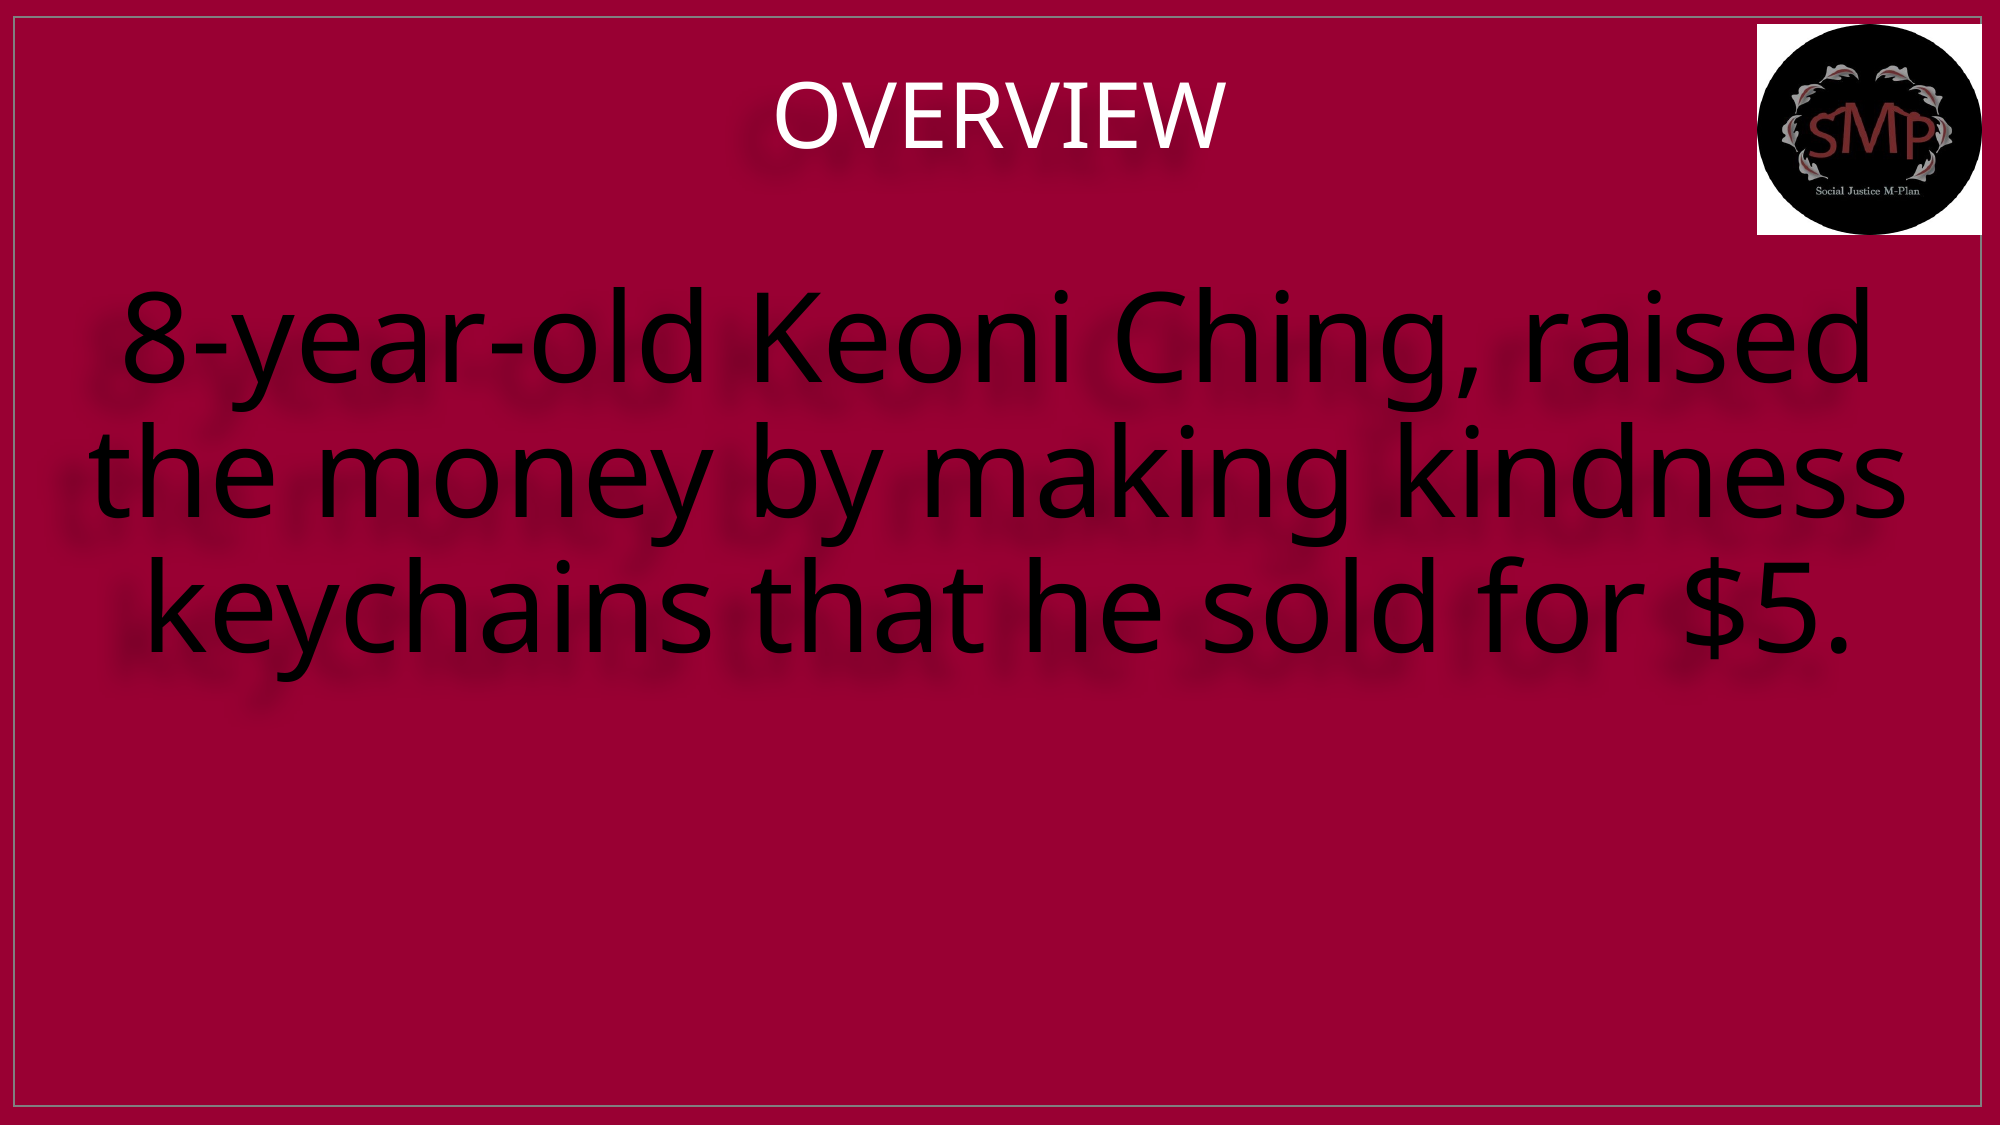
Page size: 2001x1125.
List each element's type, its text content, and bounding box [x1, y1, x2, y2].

text_box [13, 235, 1982, 1107]
text_box [13, 16, 1982, 236]
picture [1757, 24, 1982, 235]
text_box 8-year-old Keoni Ching, raised the money by making kindness keychains that he sold for $5. [43, 219, 1955, 833]
